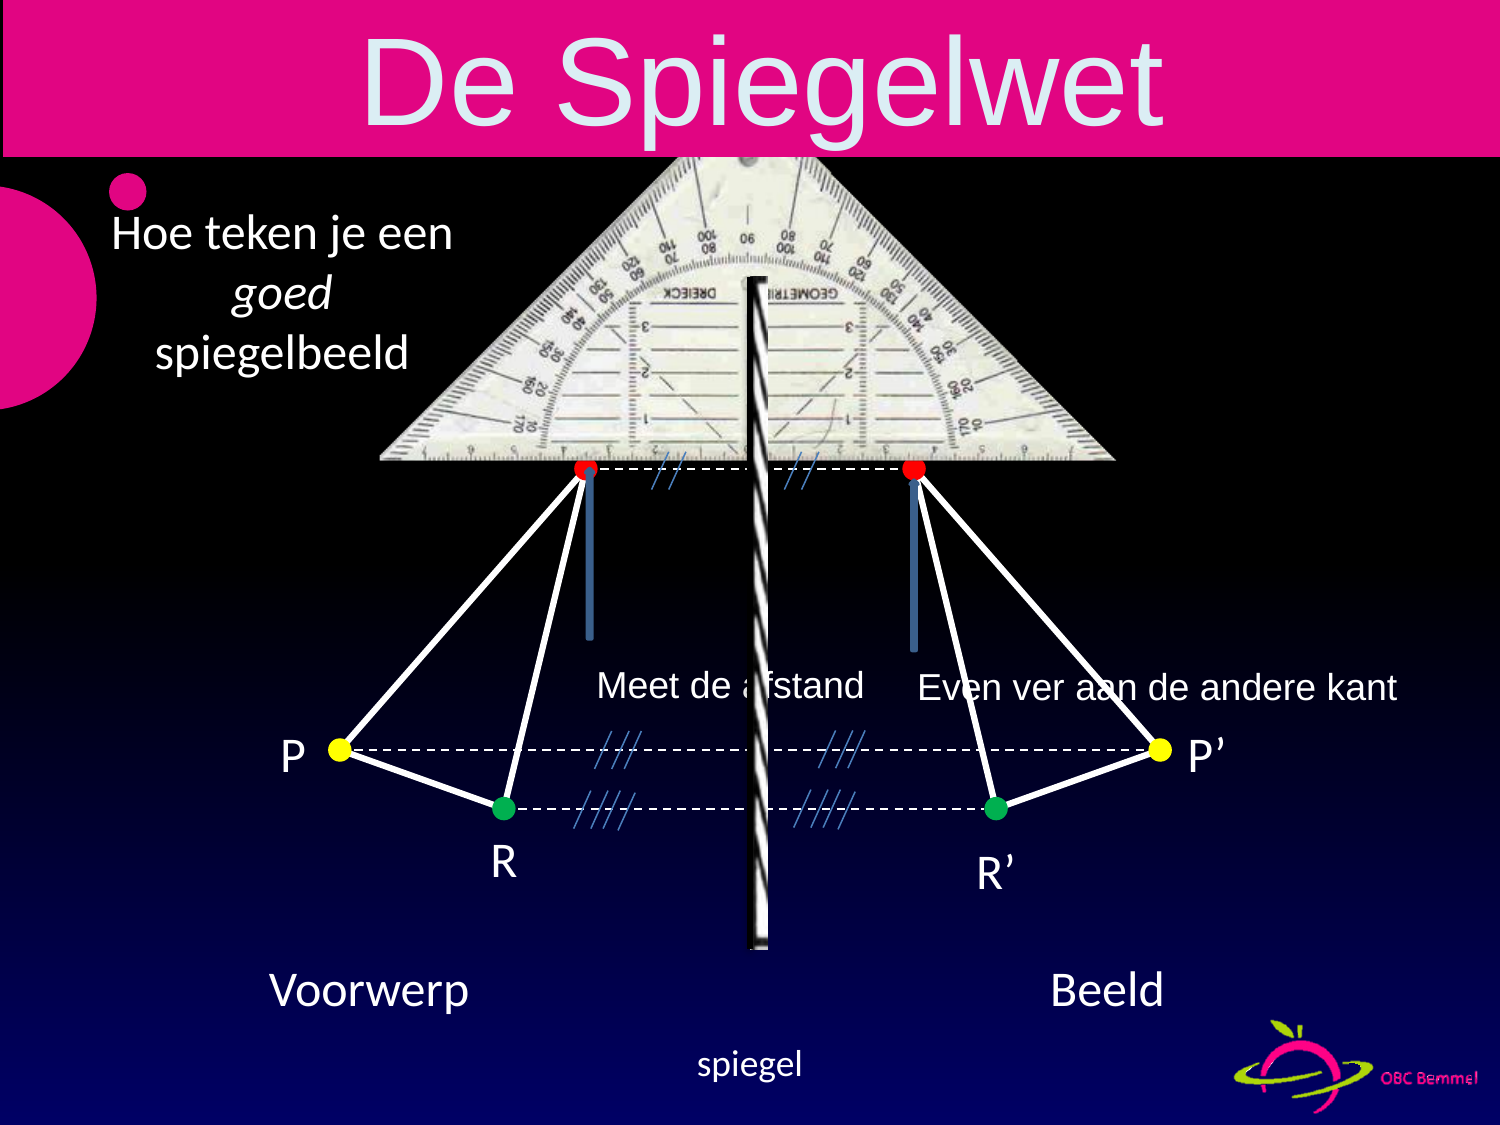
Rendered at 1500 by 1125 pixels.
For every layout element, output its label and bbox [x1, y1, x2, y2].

text_box [0, 0, 1500, 1123]
